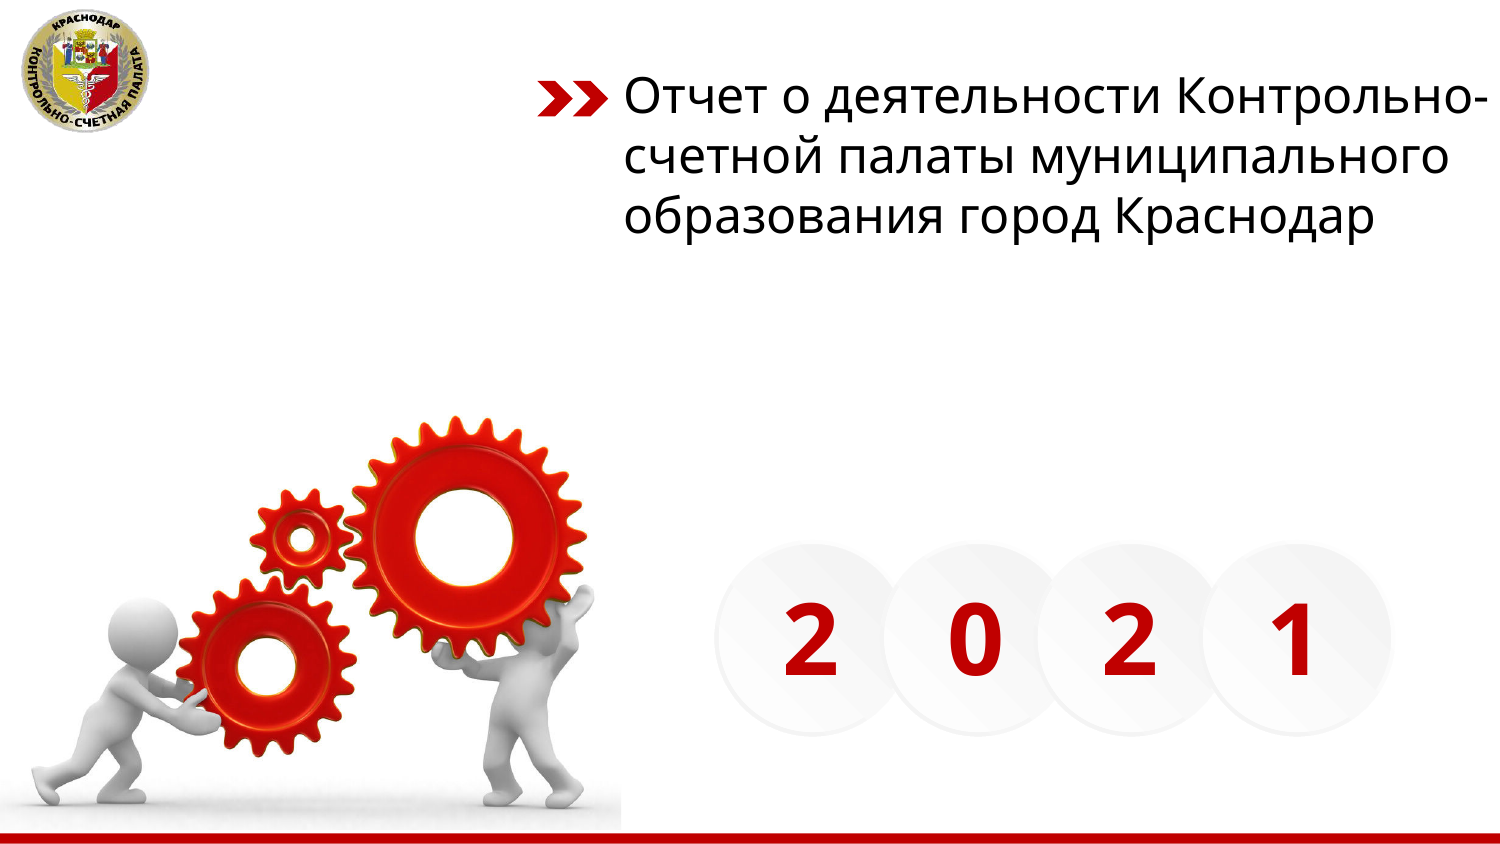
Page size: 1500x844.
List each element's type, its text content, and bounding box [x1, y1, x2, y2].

picture [0, 386, 622, 830]
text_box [879, 539, 1032, 737]
text_box [537, 80, 573, 117]
text_box Отчет о деятельности Контрольно-счетной палаты муниципального образования город Краснодар [608, 55, 1500, 416]
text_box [714, 539, 878, 737]
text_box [1033, 539, 1197, 737]
text_box [572, 80, 609, 117]
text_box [1198, 539, 1396, 737]
picture [2, 3, 164, 139]
